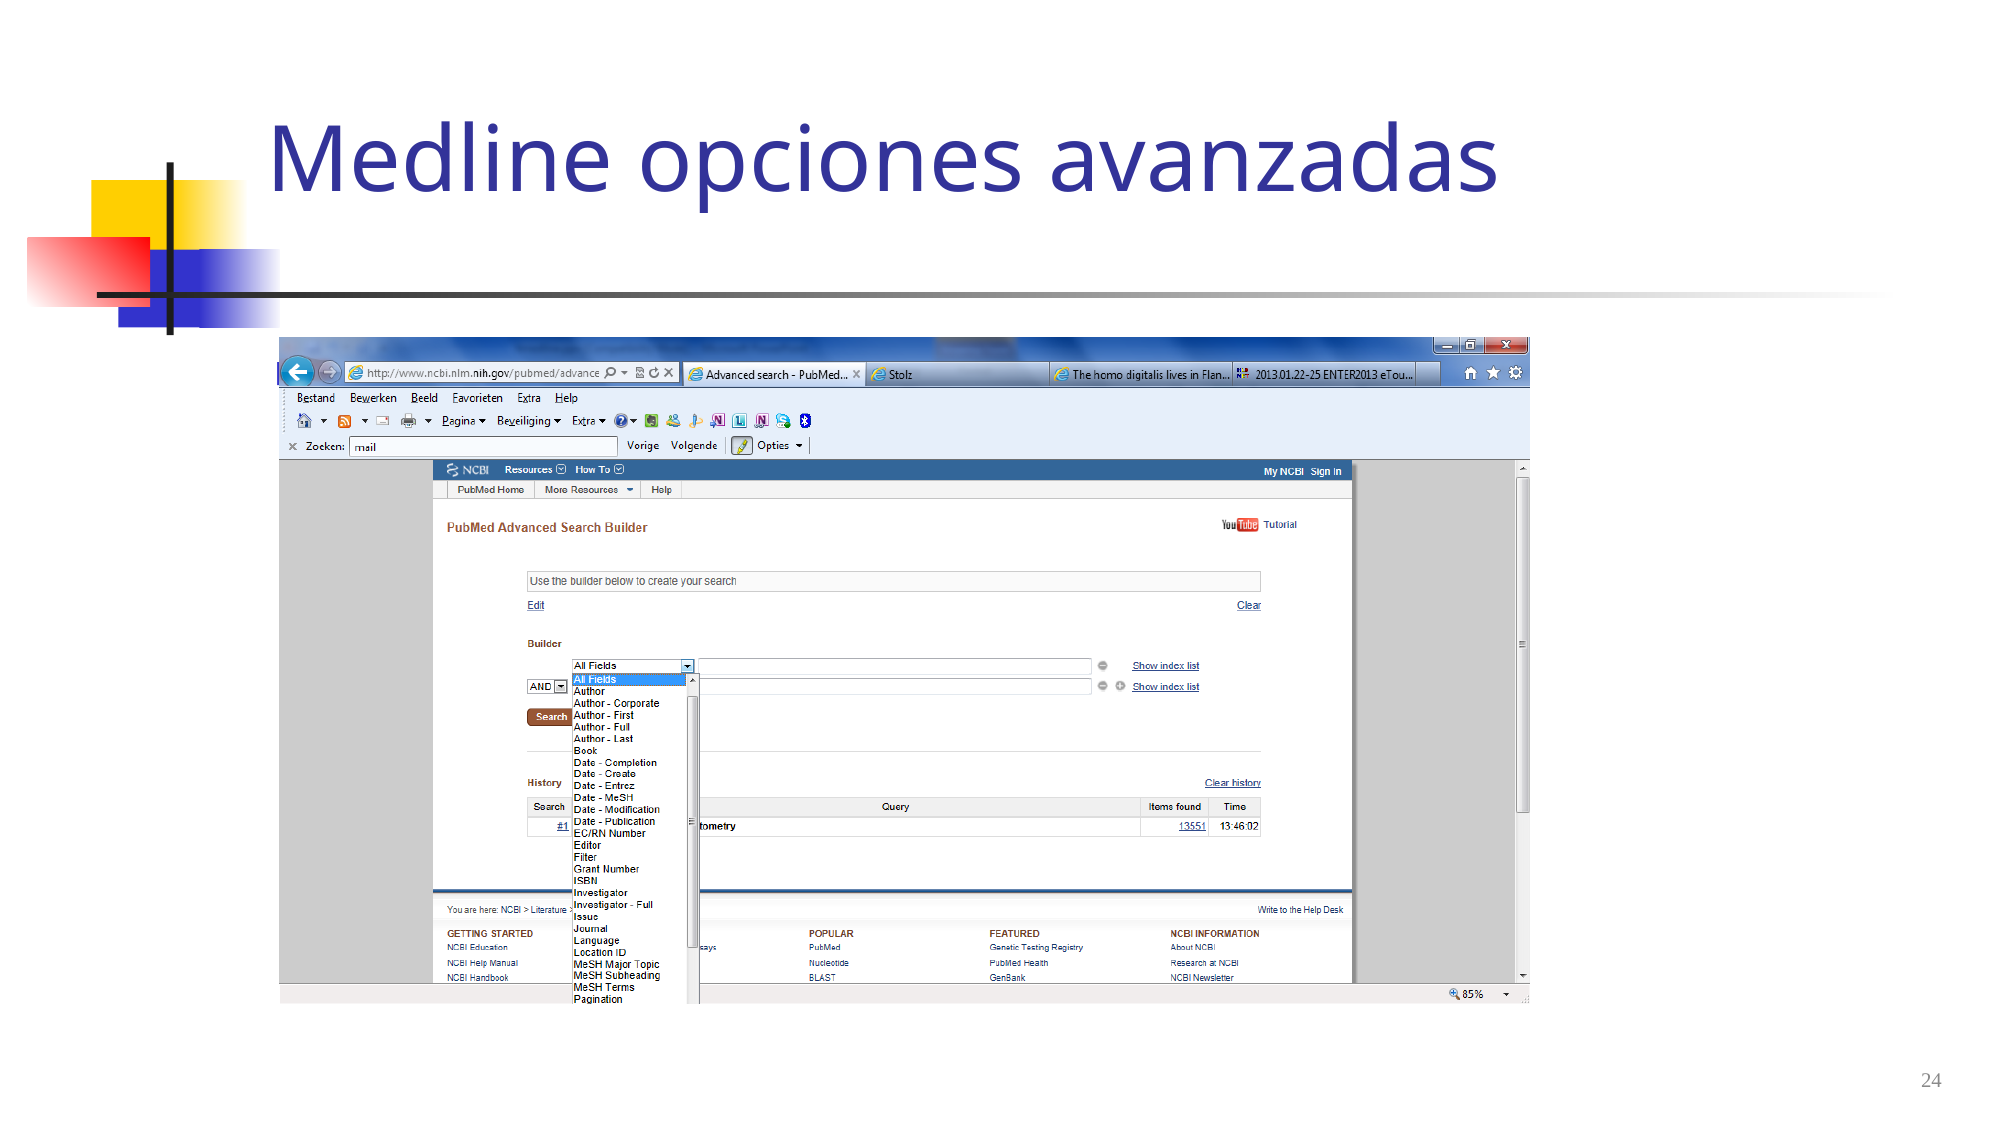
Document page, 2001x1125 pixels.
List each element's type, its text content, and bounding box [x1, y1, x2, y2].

slide_number 24 [1540, 1023, 1958, 1100]
picture [279, 337, 1530, 1004]
list [258, 330, 1959, 1007]
title Medline opciones avanzadas [251, 34, 1957, 276]
